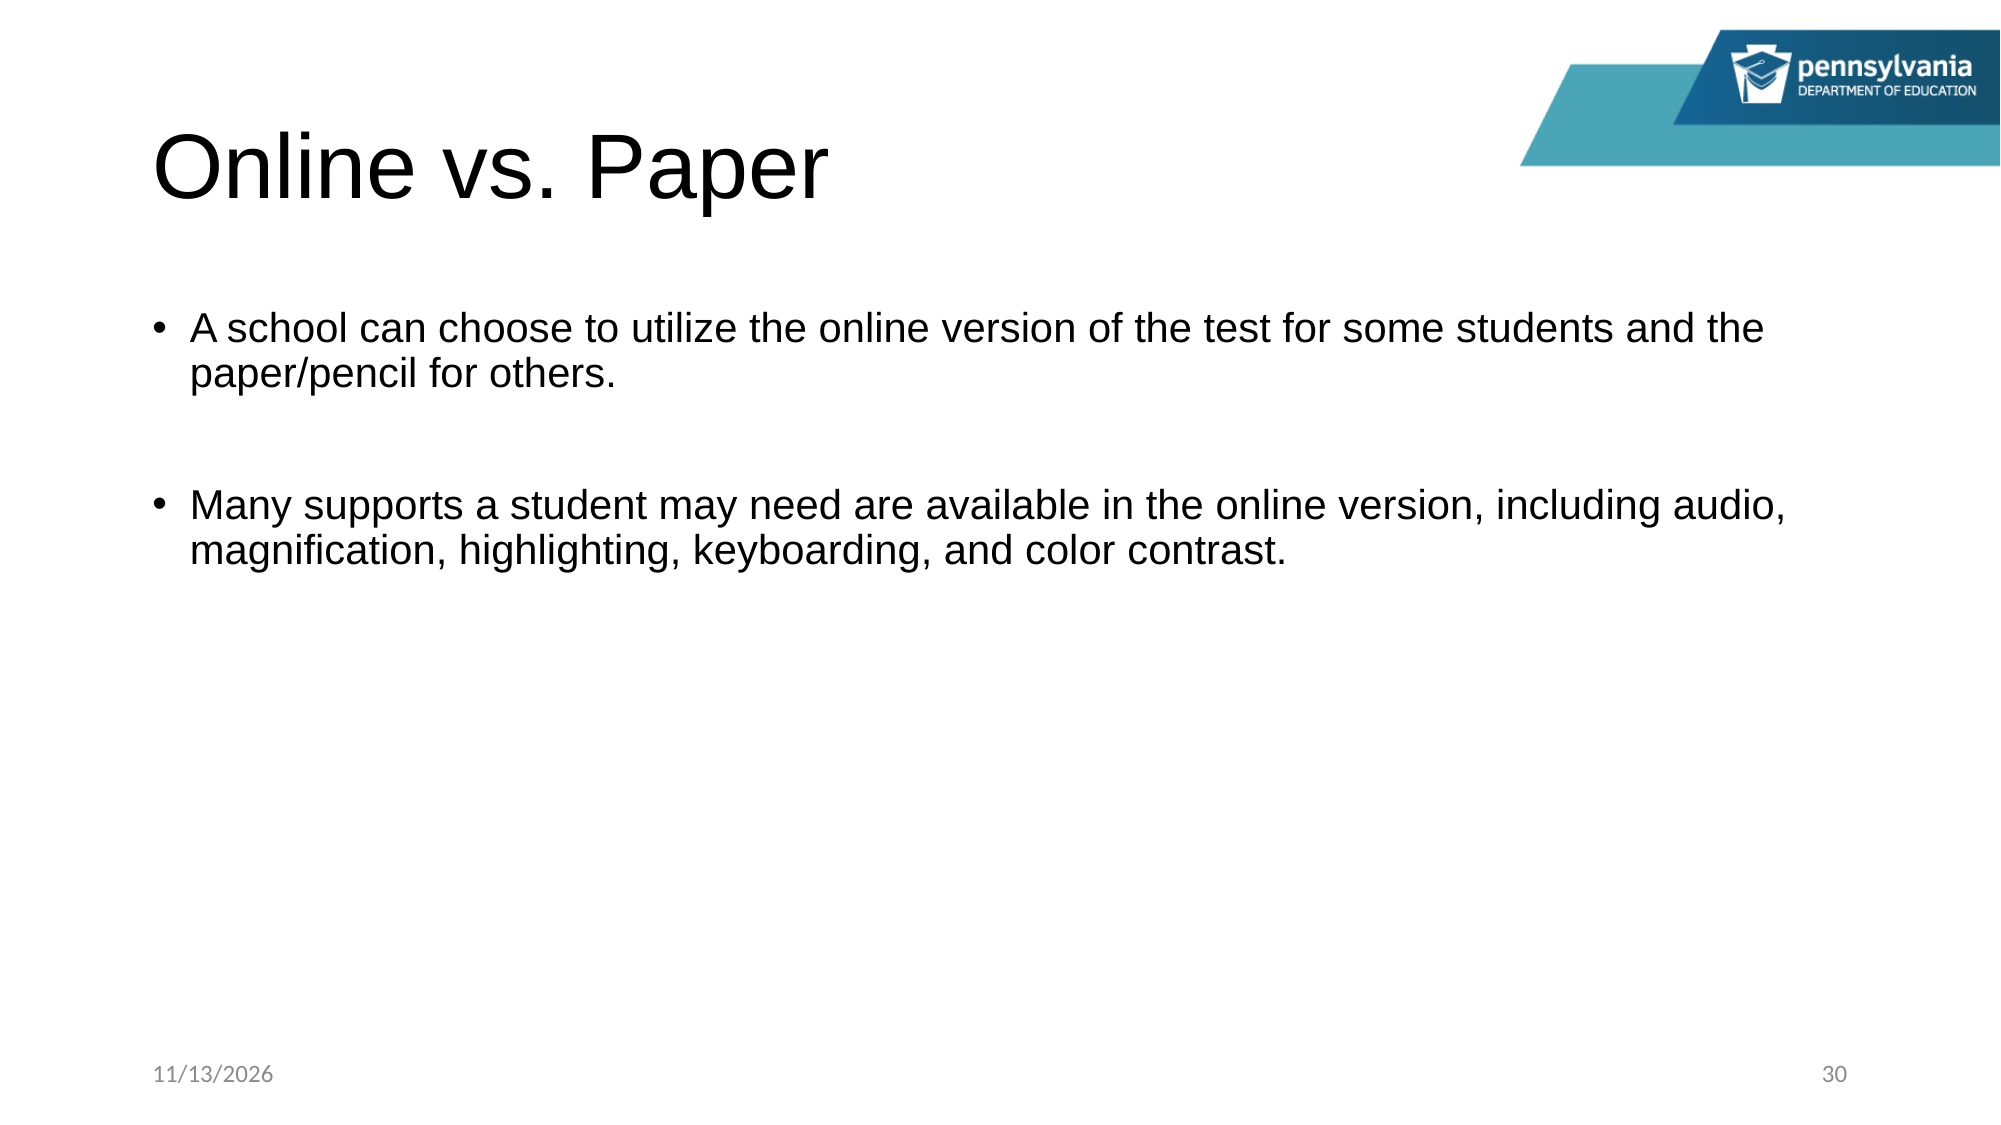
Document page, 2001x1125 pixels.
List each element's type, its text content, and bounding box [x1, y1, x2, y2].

list A school can choose to utilize the online version of the test for some students and the paper/pencil for others. Many supports a student may need are available in the online version, including audio, magnification, highlighting, keyboarding, and color contrast. [137, 299, 1863, 1014]
title Online vs. Paper [137, 59, 1863, 278]
slide_number 30 [1412, 1042, 1863, 1103]
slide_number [137, 1042, 588, 1103]
picture [275, 0, 2000, 220]
